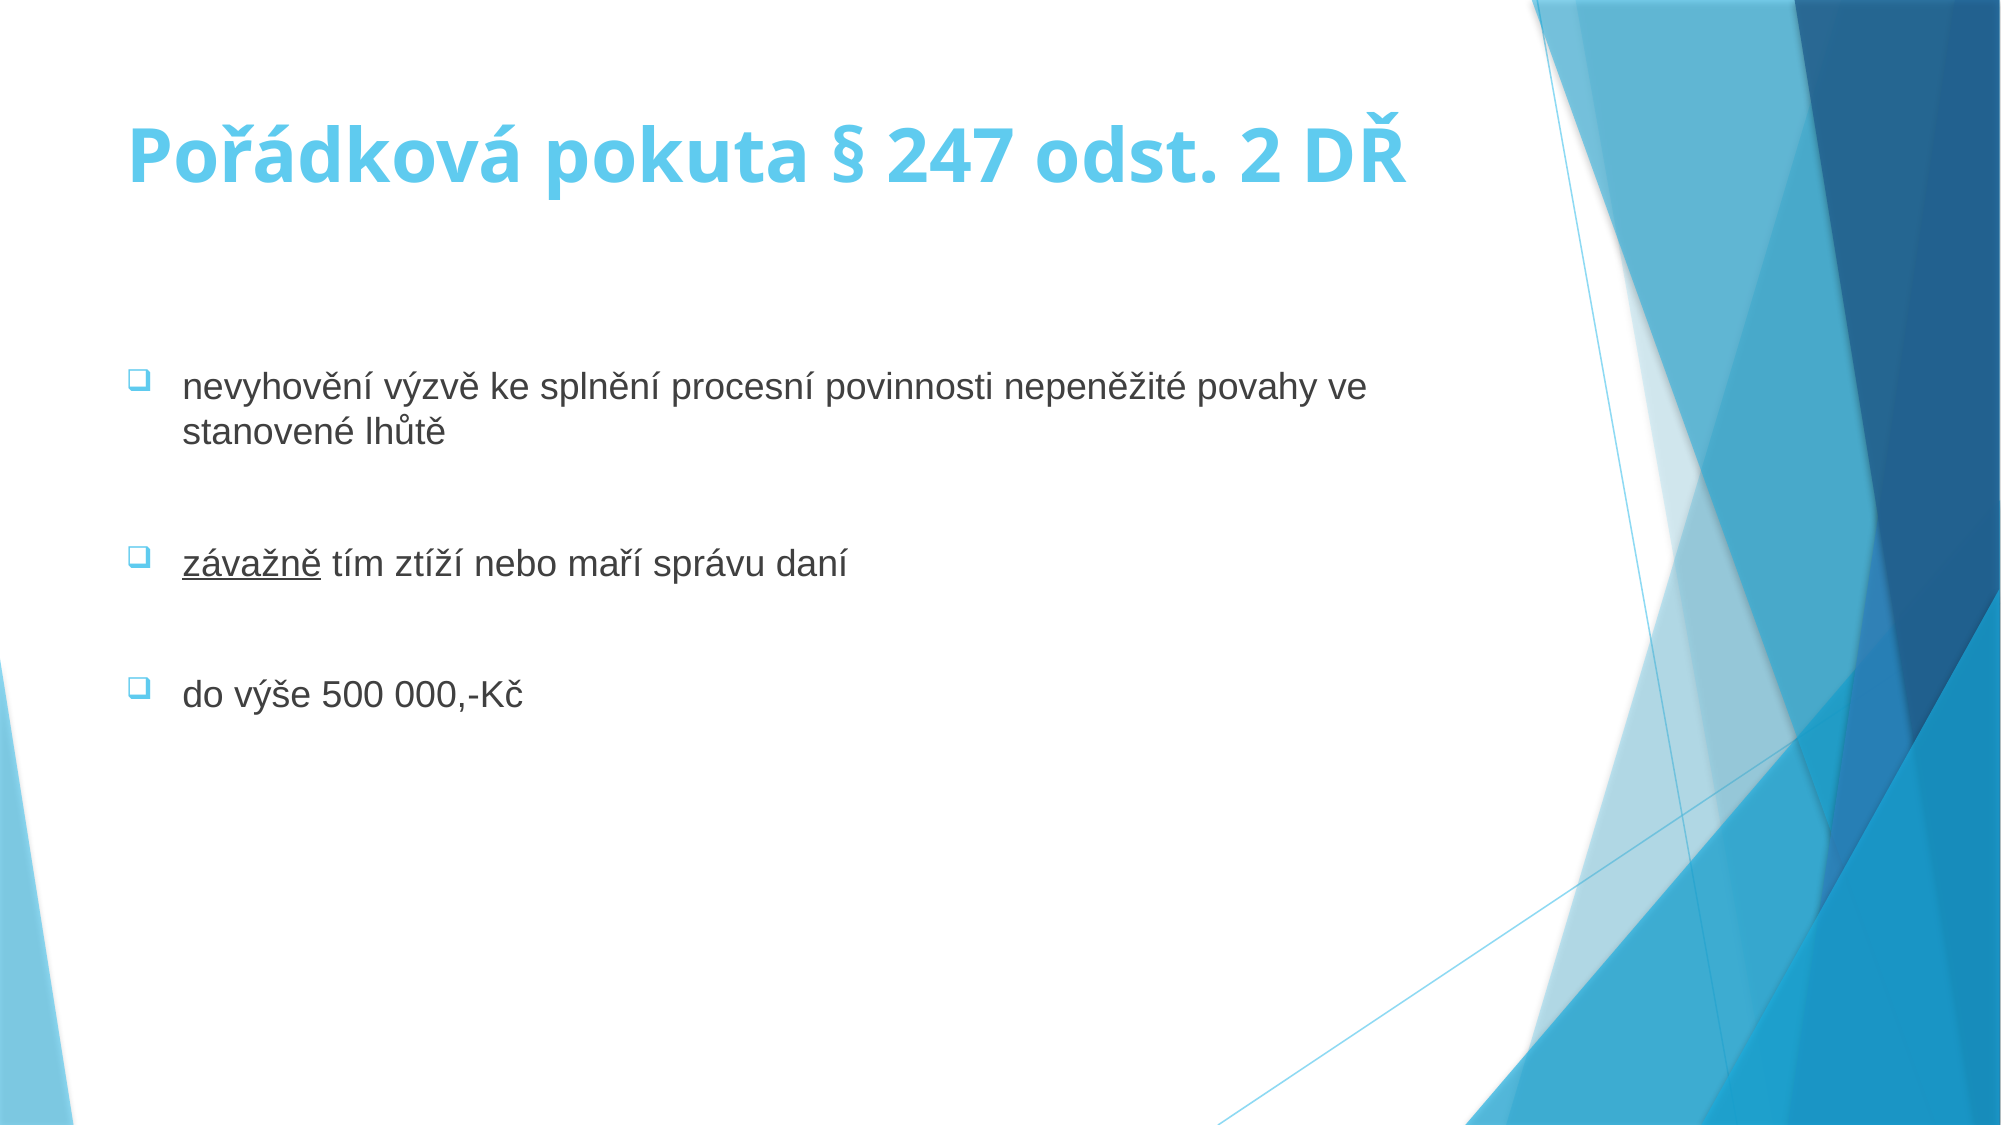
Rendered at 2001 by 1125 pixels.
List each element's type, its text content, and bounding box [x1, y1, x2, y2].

list nevyhovění výzvě ke splnění procesní povinnosti nepeněžité povahy ve stanovené lhůtě závažně tím ztíží nebo maří správu daní do výše 500 000,-Kč [111, 354, 1522, 992]
title Pořádková pokuta § 247 odst. 2 DŘ [111, 99, 1522, 317]
